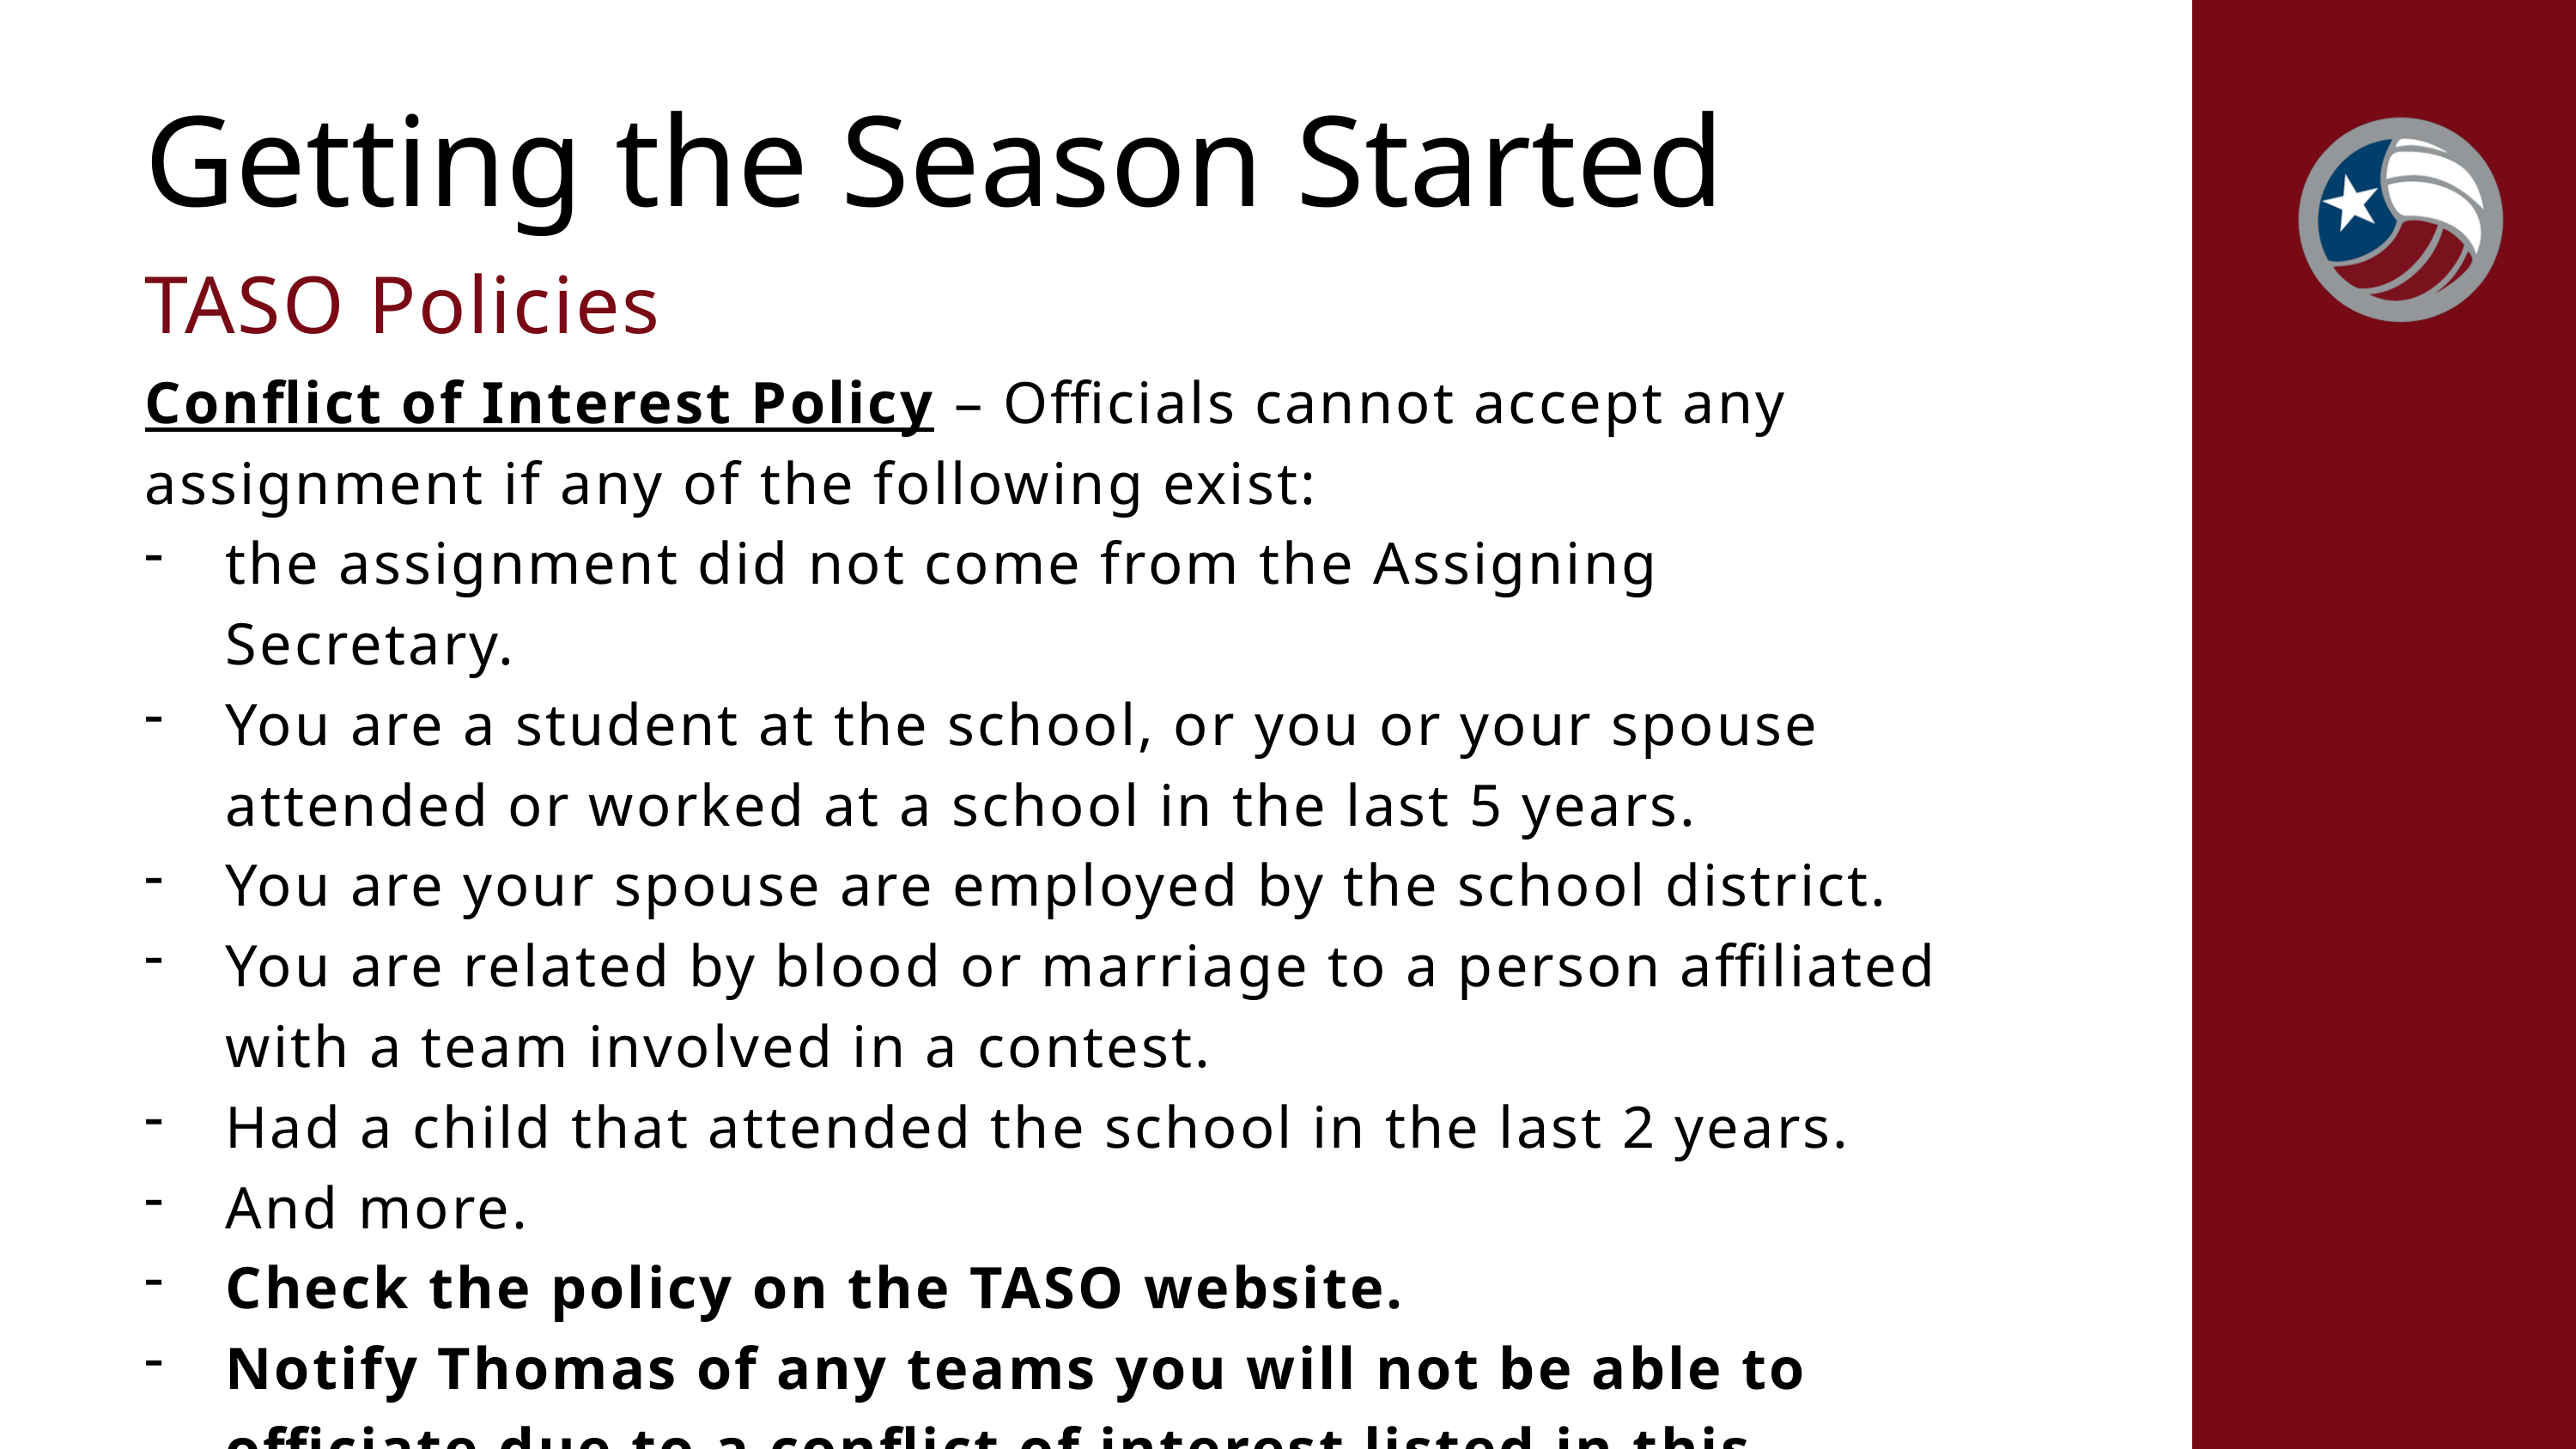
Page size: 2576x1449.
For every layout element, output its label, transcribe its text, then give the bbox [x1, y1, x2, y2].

picture [2266, 86, 2534, 354]
text_box Getting the Season Started [144, 87, 1960, 232]
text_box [144, 273, 1960, 1405]
text_box [2192, 0, 2576, 1449]
